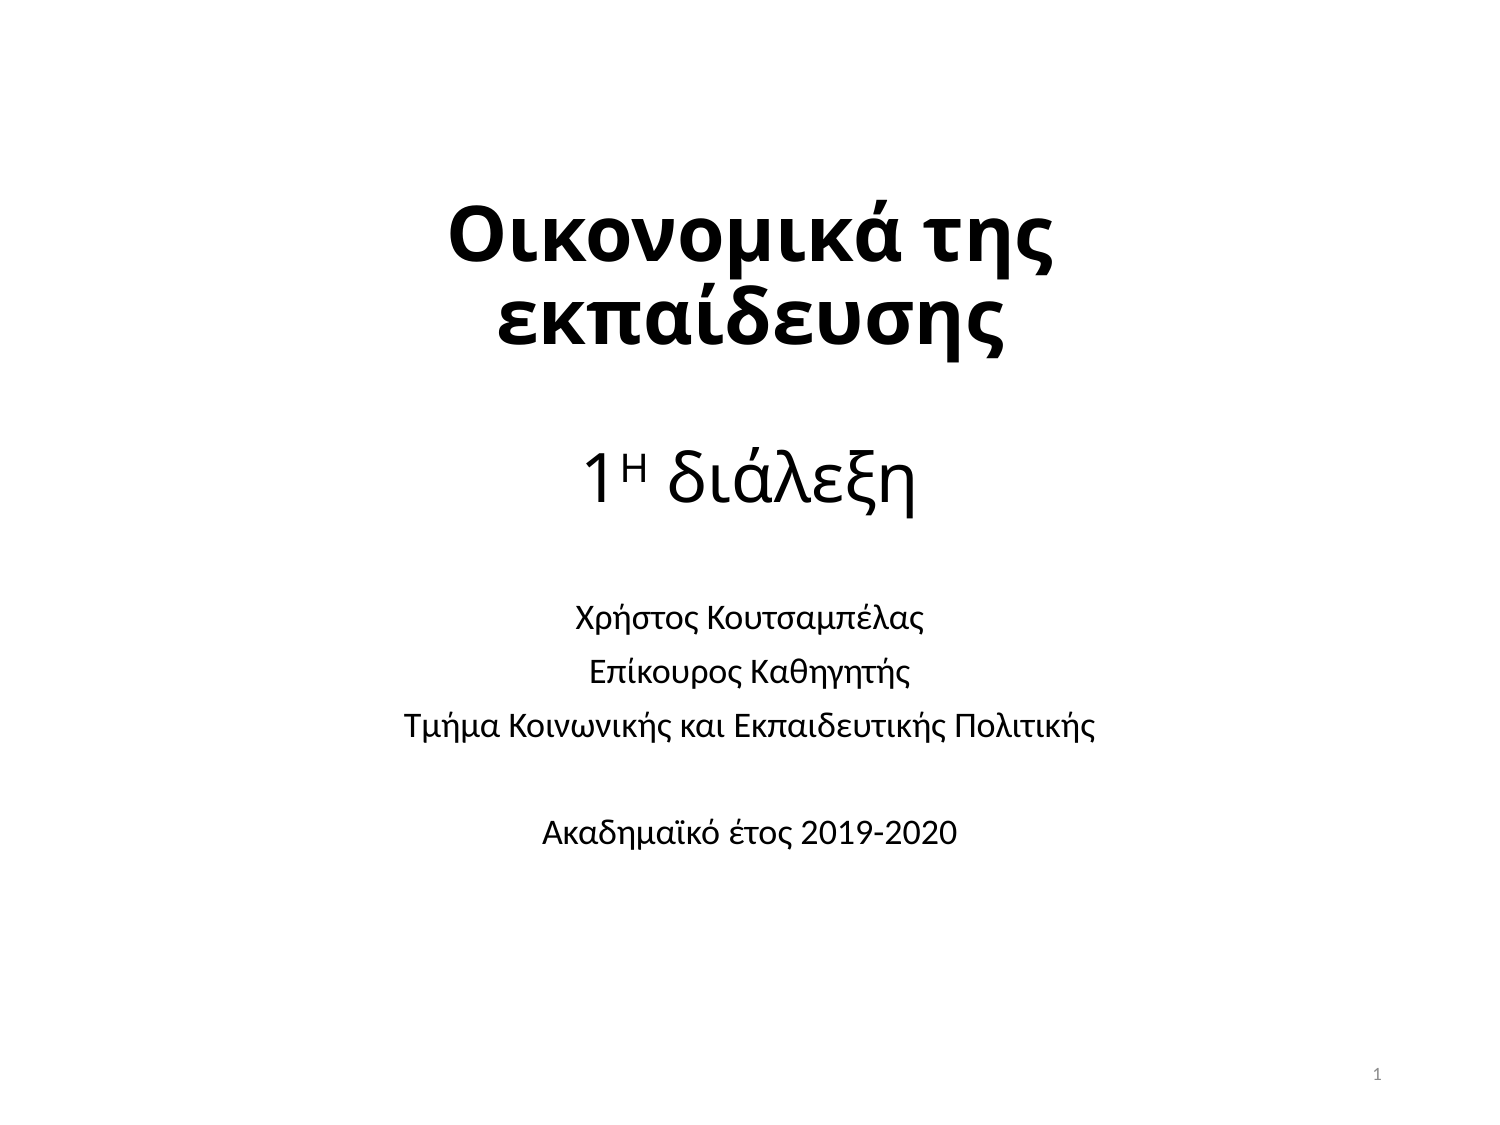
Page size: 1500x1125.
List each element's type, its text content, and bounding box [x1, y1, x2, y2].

subtitle Χρήστος Κουτσαμπέλας Επίκουρος Καθηγητής Τμήμα Κοινωνικής και Εκπαιδευτικής Πολιτικής Ακαδημαϊκό έτος 2019-2020 [187, 590, 1313, 863]
slide_number 1 [1059, 1042, 1397, 1103]
title Οικονομικά της εκπαίδευσης 1Η διάλεξη [187, 184, 1313, 525]
